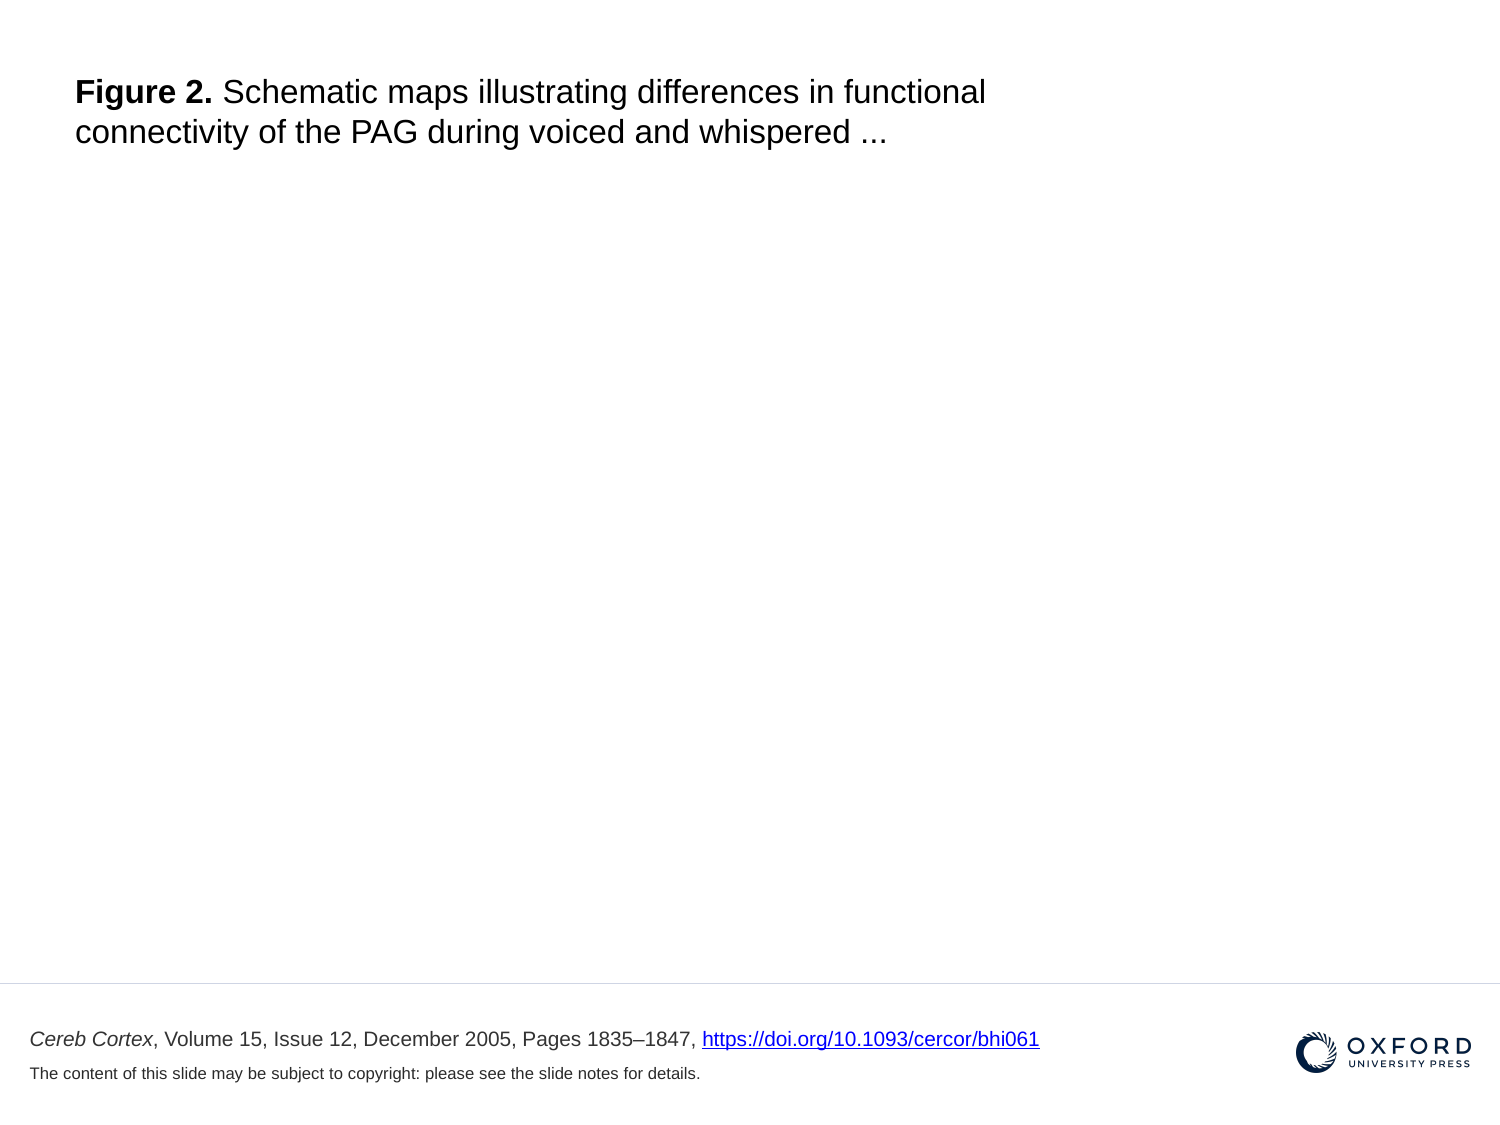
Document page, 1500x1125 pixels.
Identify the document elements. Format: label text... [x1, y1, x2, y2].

title Figure 2. Schematic maps illustrating differences in functional connectivity of the PAG during voiced and whispered ... [75, 69, 1078, 171]
picture [1296, 1032, 1471, 1073]
footer Cereb Cortex, Volume 15, Issue 12, December 2005, Pages 1835–1847, https://doi.org/10.1093/cercor/bhi061 The content of this slide may be subject to copyright: please see the slide notes for details. [0, 983, 1260, 1125]
